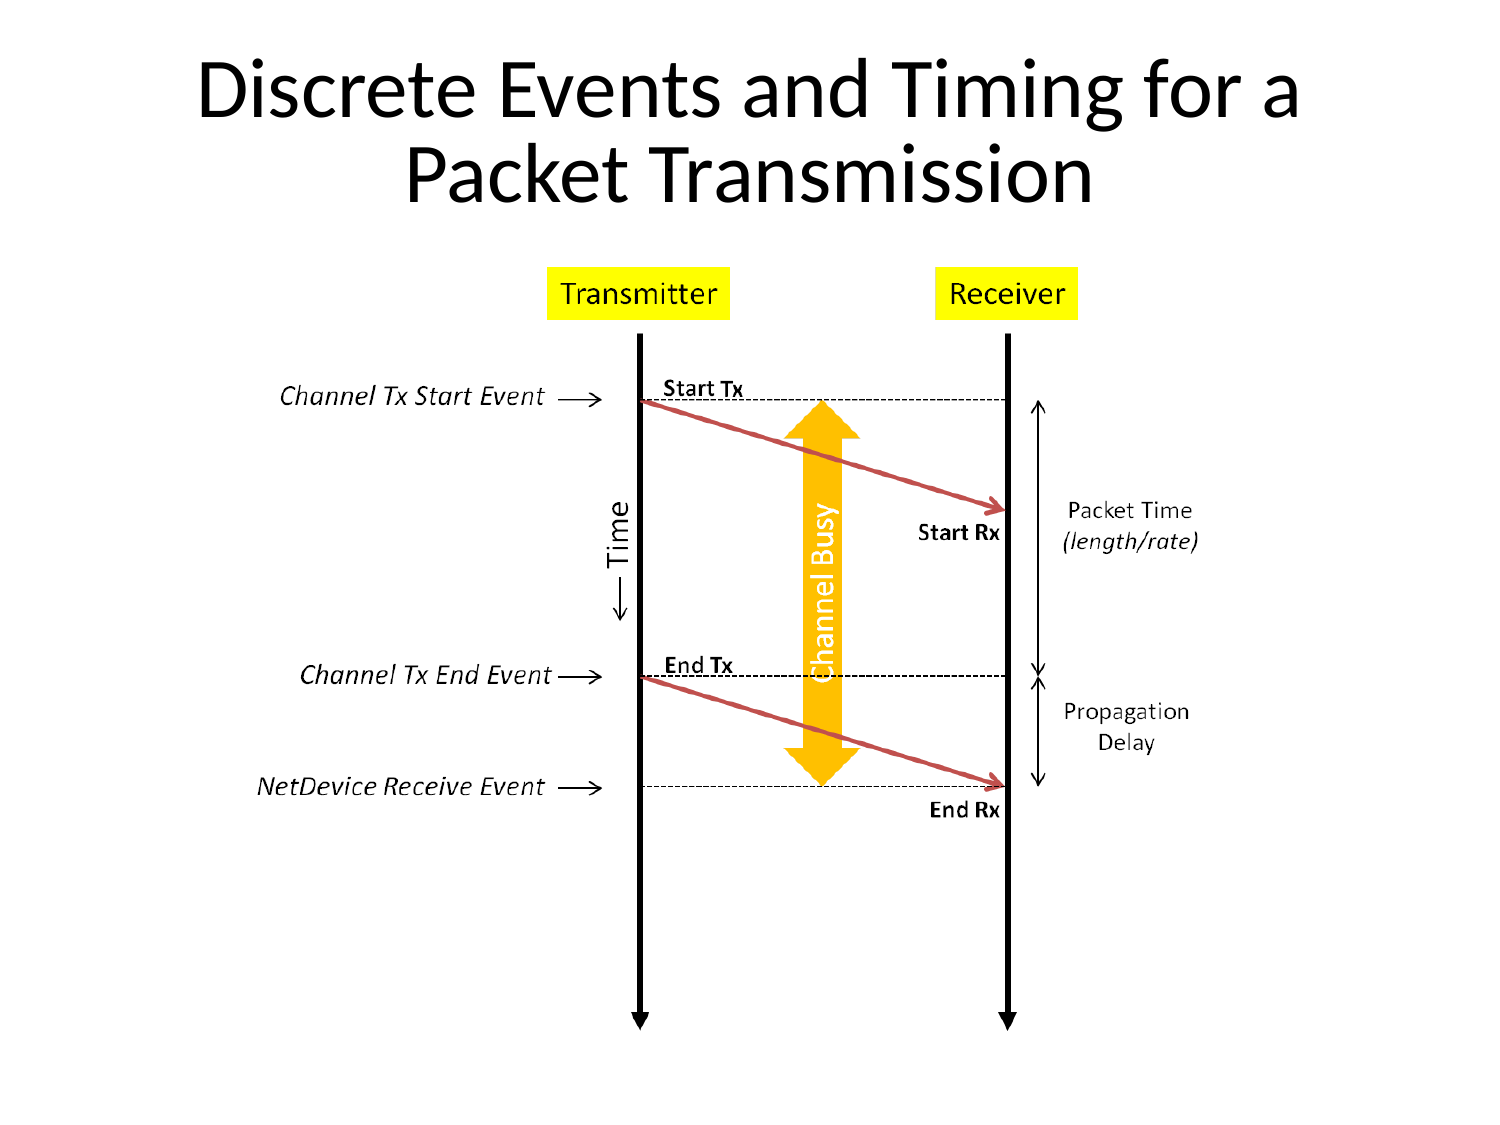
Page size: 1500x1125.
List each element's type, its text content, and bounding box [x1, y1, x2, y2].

title Discrete Events and Timing for a Packet Transmission [75, 45, 1425, 233]
picture [237, 261, 1215, 1051]
